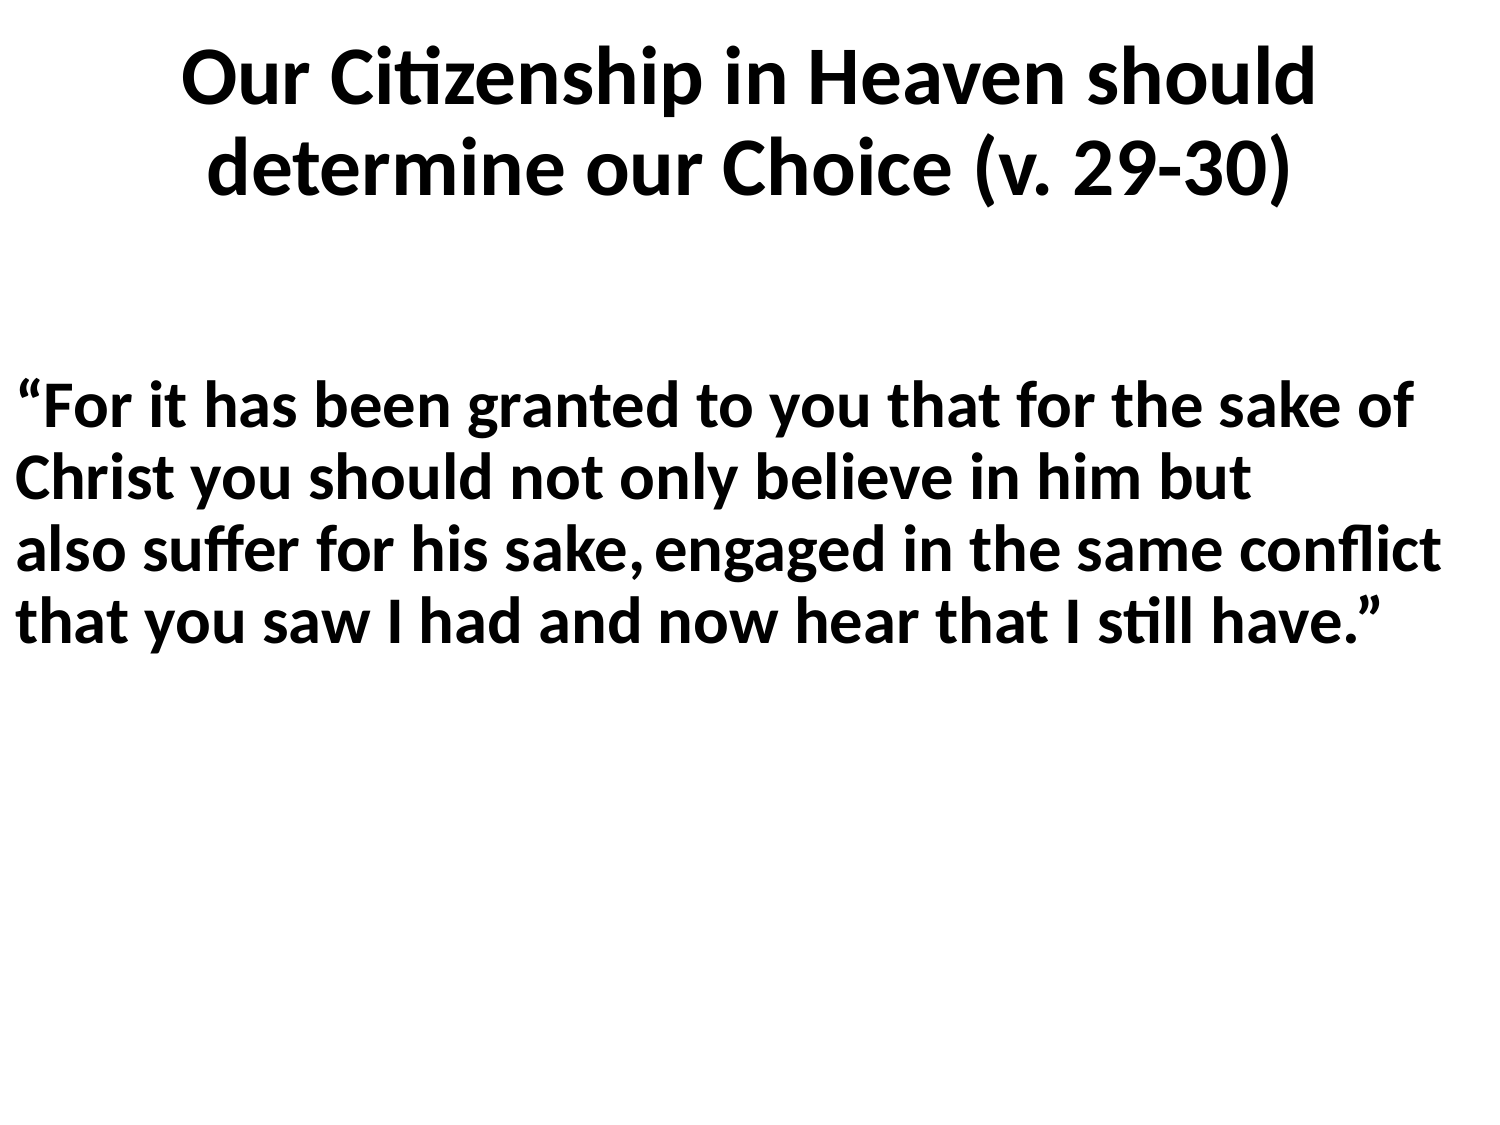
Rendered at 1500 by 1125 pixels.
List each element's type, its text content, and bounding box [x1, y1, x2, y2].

title Our Citizenship in Heaven should determine our Choice (v. 29-30) [0, 19, 1500, 227]
list “For it has been granted to you that for the sake of Christ you should not only believe in him but also suffer for his sake, engaged in the same conflict that you saw I had and now hear that I still have.” [0, 261, 1500, 963]
